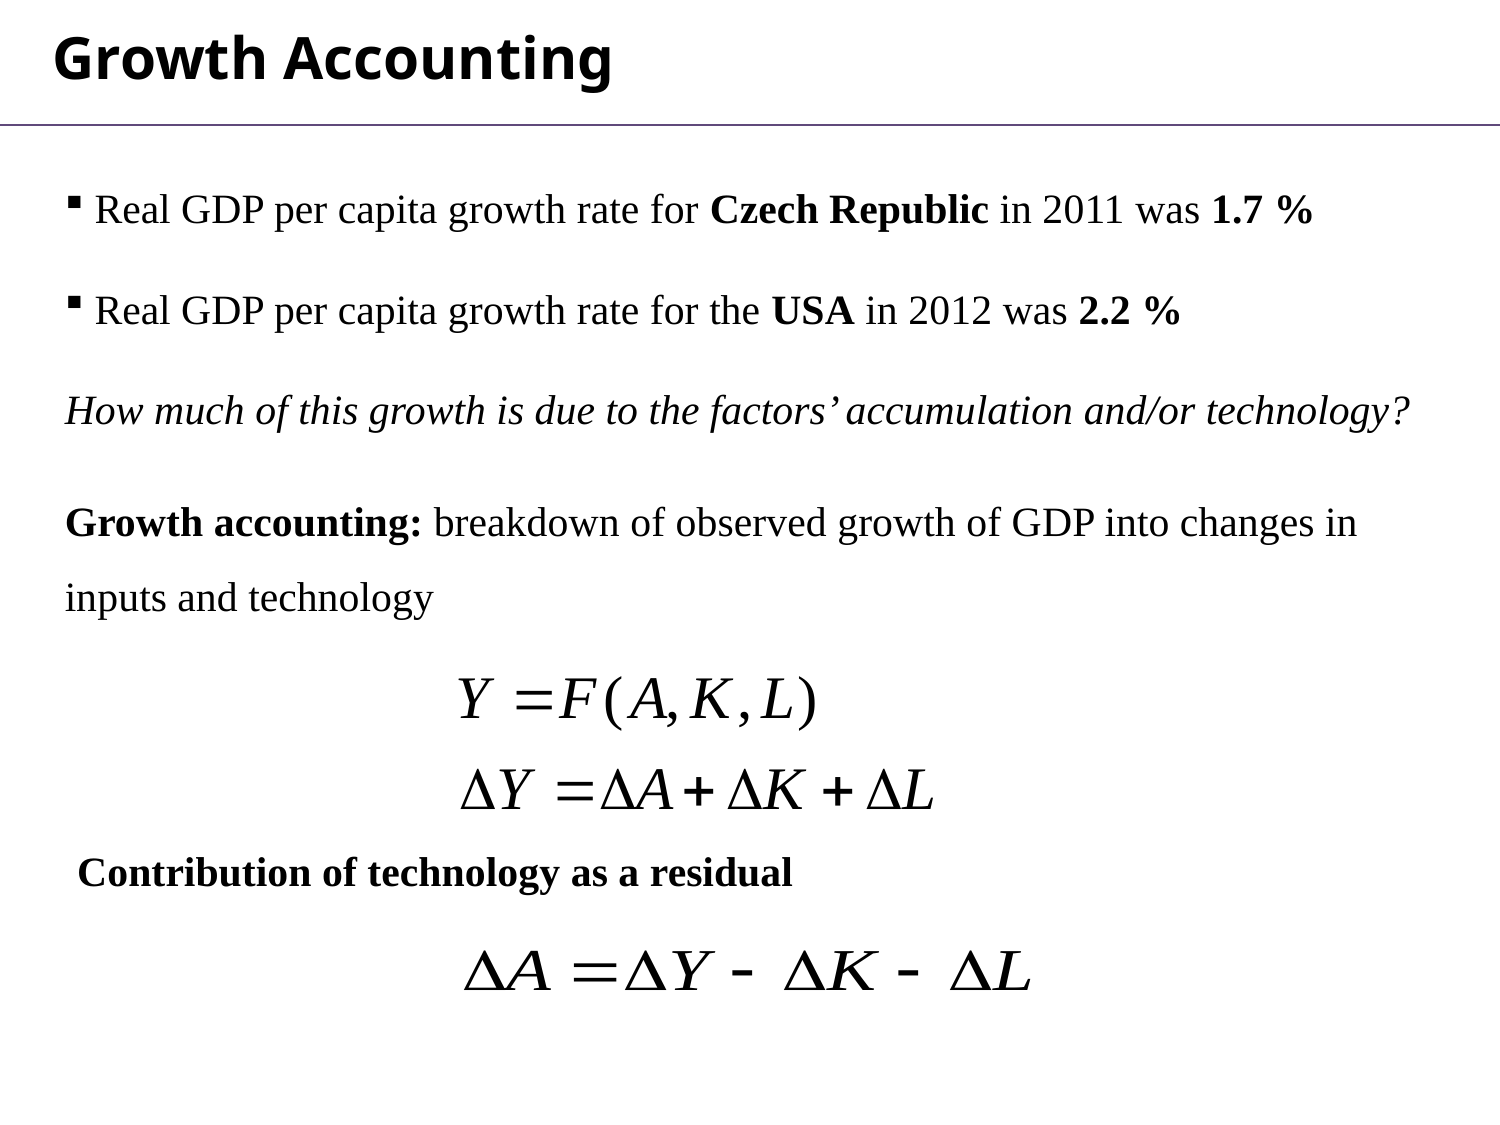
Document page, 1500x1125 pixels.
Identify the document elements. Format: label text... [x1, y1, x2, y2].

title Growth Accounting [37, 1, 1463, 113]
text_box Growth accounting: breakdown of observed growth of GDP into changes in inputs and technology [49, 462, 1413, 628]
text_box Real GDP per capita growth rate for Czech Republic in 2011 was 1.7 % Real GDP per capita growth rate for the USA in 2012 was 2.2 % How much of this growth is due to the factors’ accumulation and/or technology? [50, 134, 1450, 440]
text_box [450, 935, 1051, 1001]
text_box Contribution of technology as a residual [62, 812, 1425, 903]
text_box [449, 662, 948, 824]
